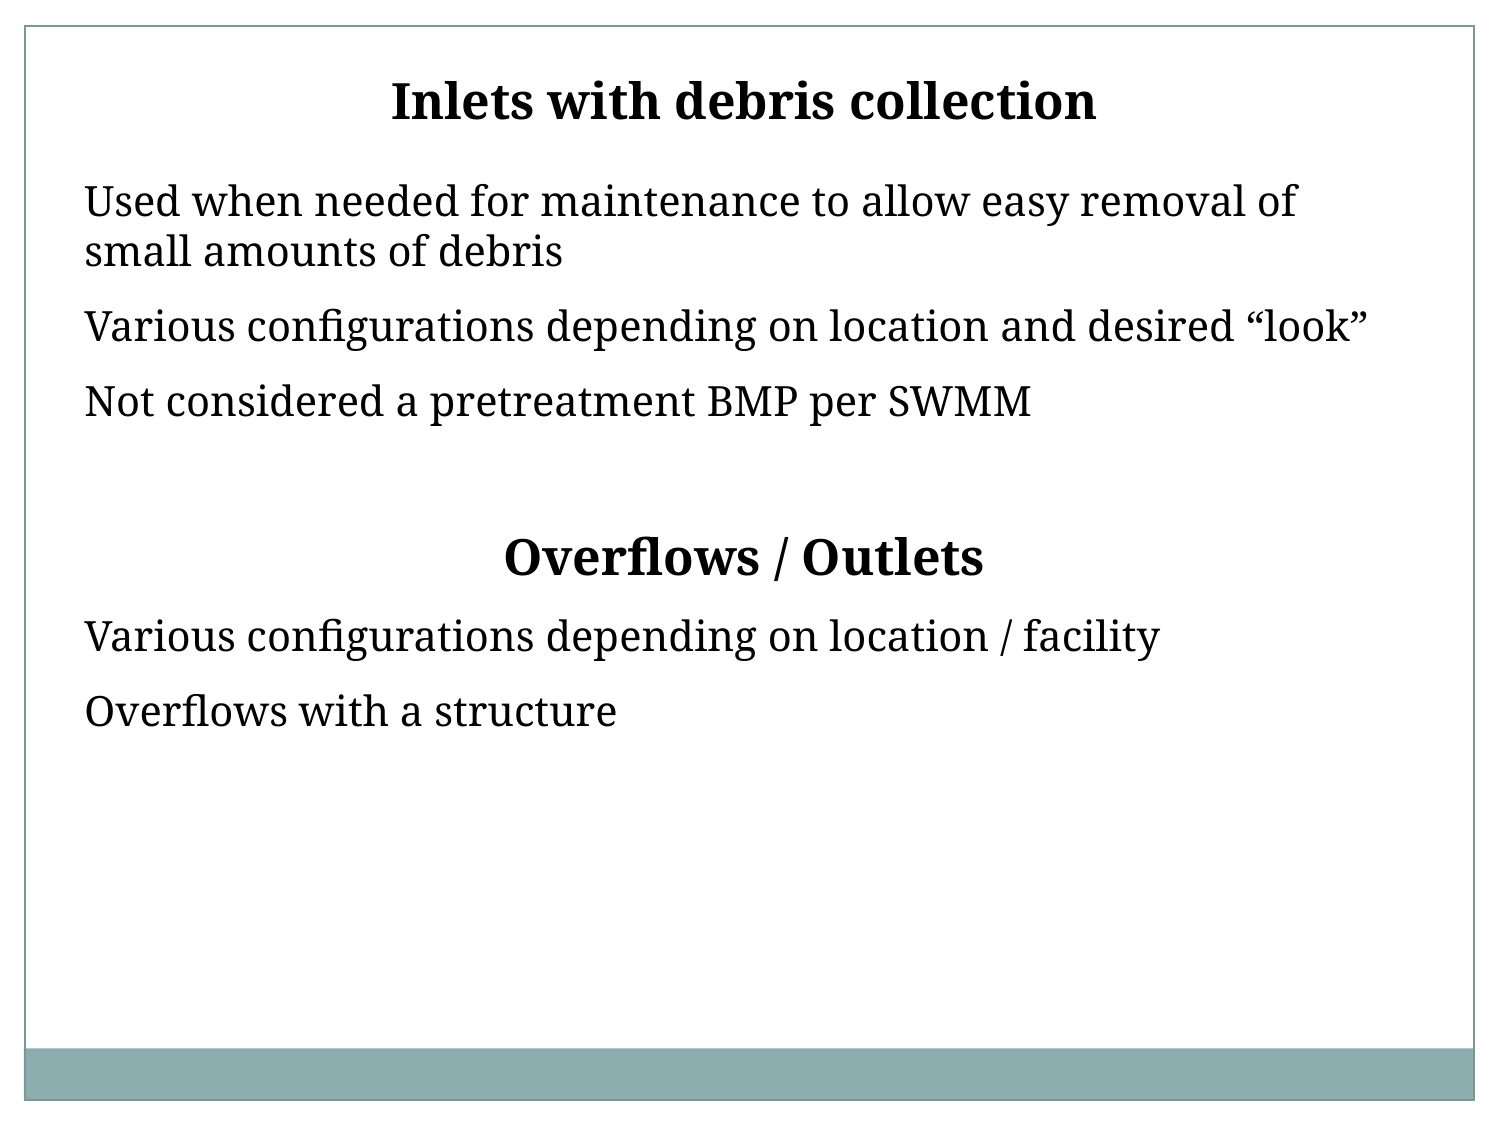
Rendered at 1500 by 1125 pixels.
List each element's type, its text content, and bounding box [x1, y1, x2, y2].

text_box Inlets with debris collection Used when needed for maintenance to allow easy removal of small amounts of debris Various configurations depending on location and desired “look” Not considered a pretreatment BMP per SWMM Overflows / Outlets Various configurations depending on location / facility Overflows with a structure [69, 62, 1420, 743]
